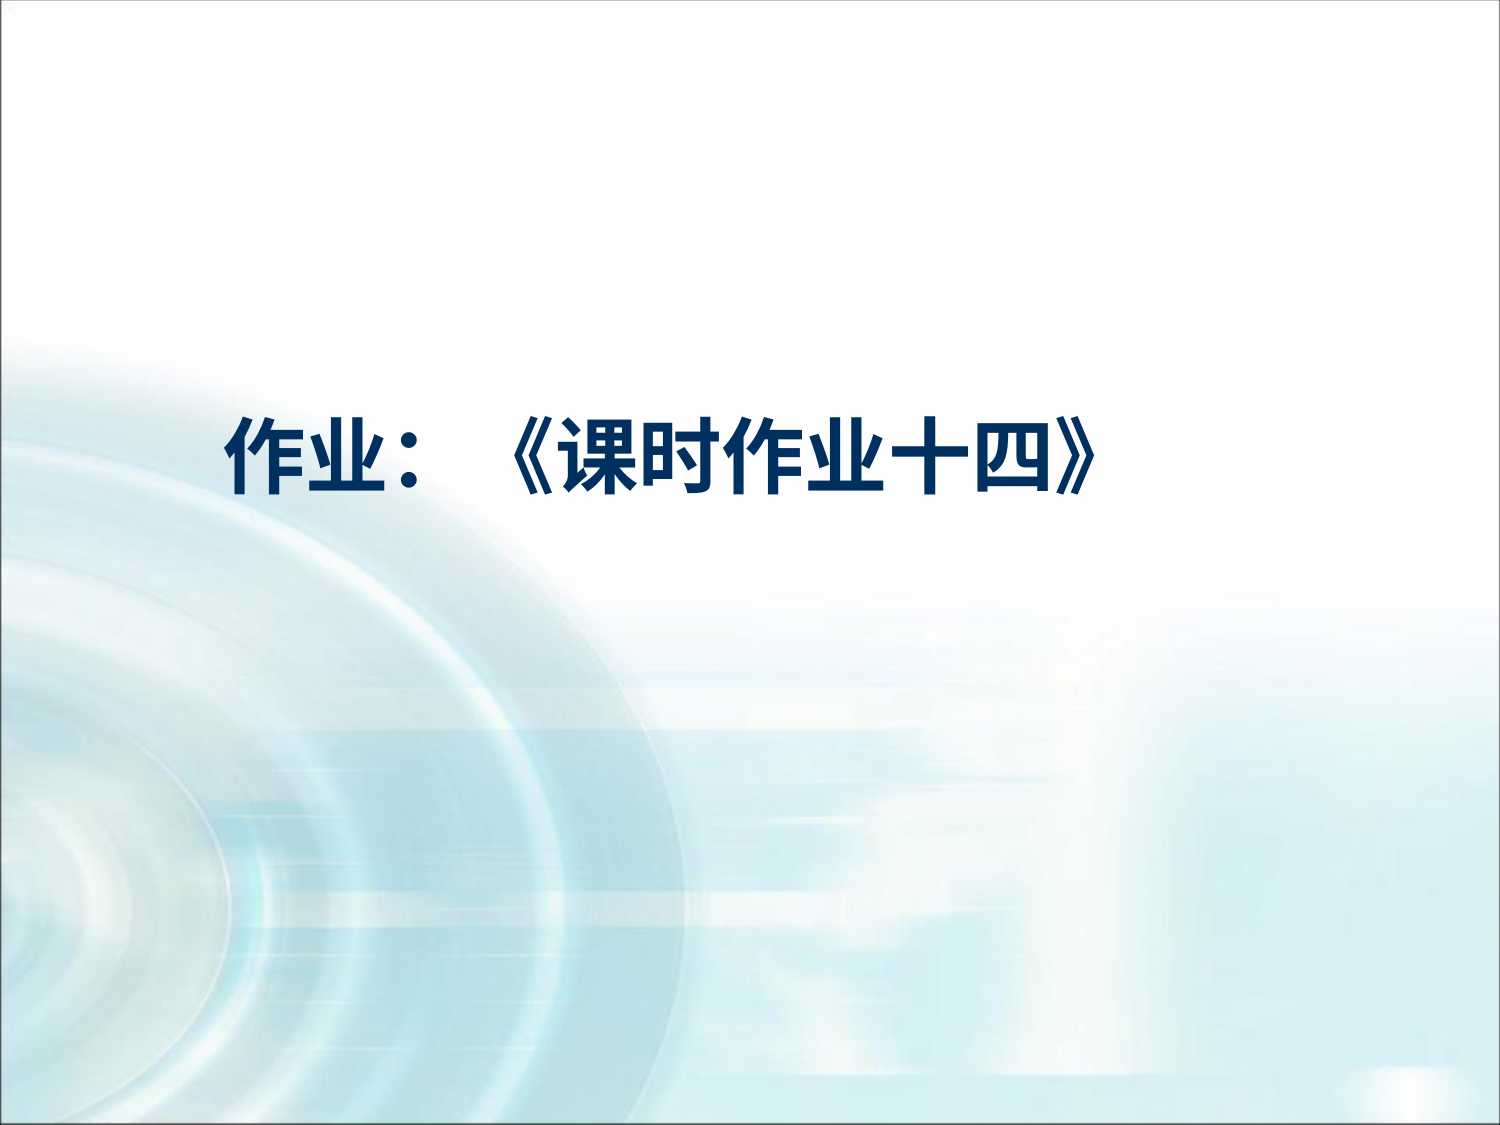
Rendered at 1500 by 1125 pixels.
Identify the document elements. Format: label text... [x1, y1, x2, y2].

picture [0, 0, 1500, 1125]
text_box 作业：《课时作业十四》 [207, 397, 1153, 512]
